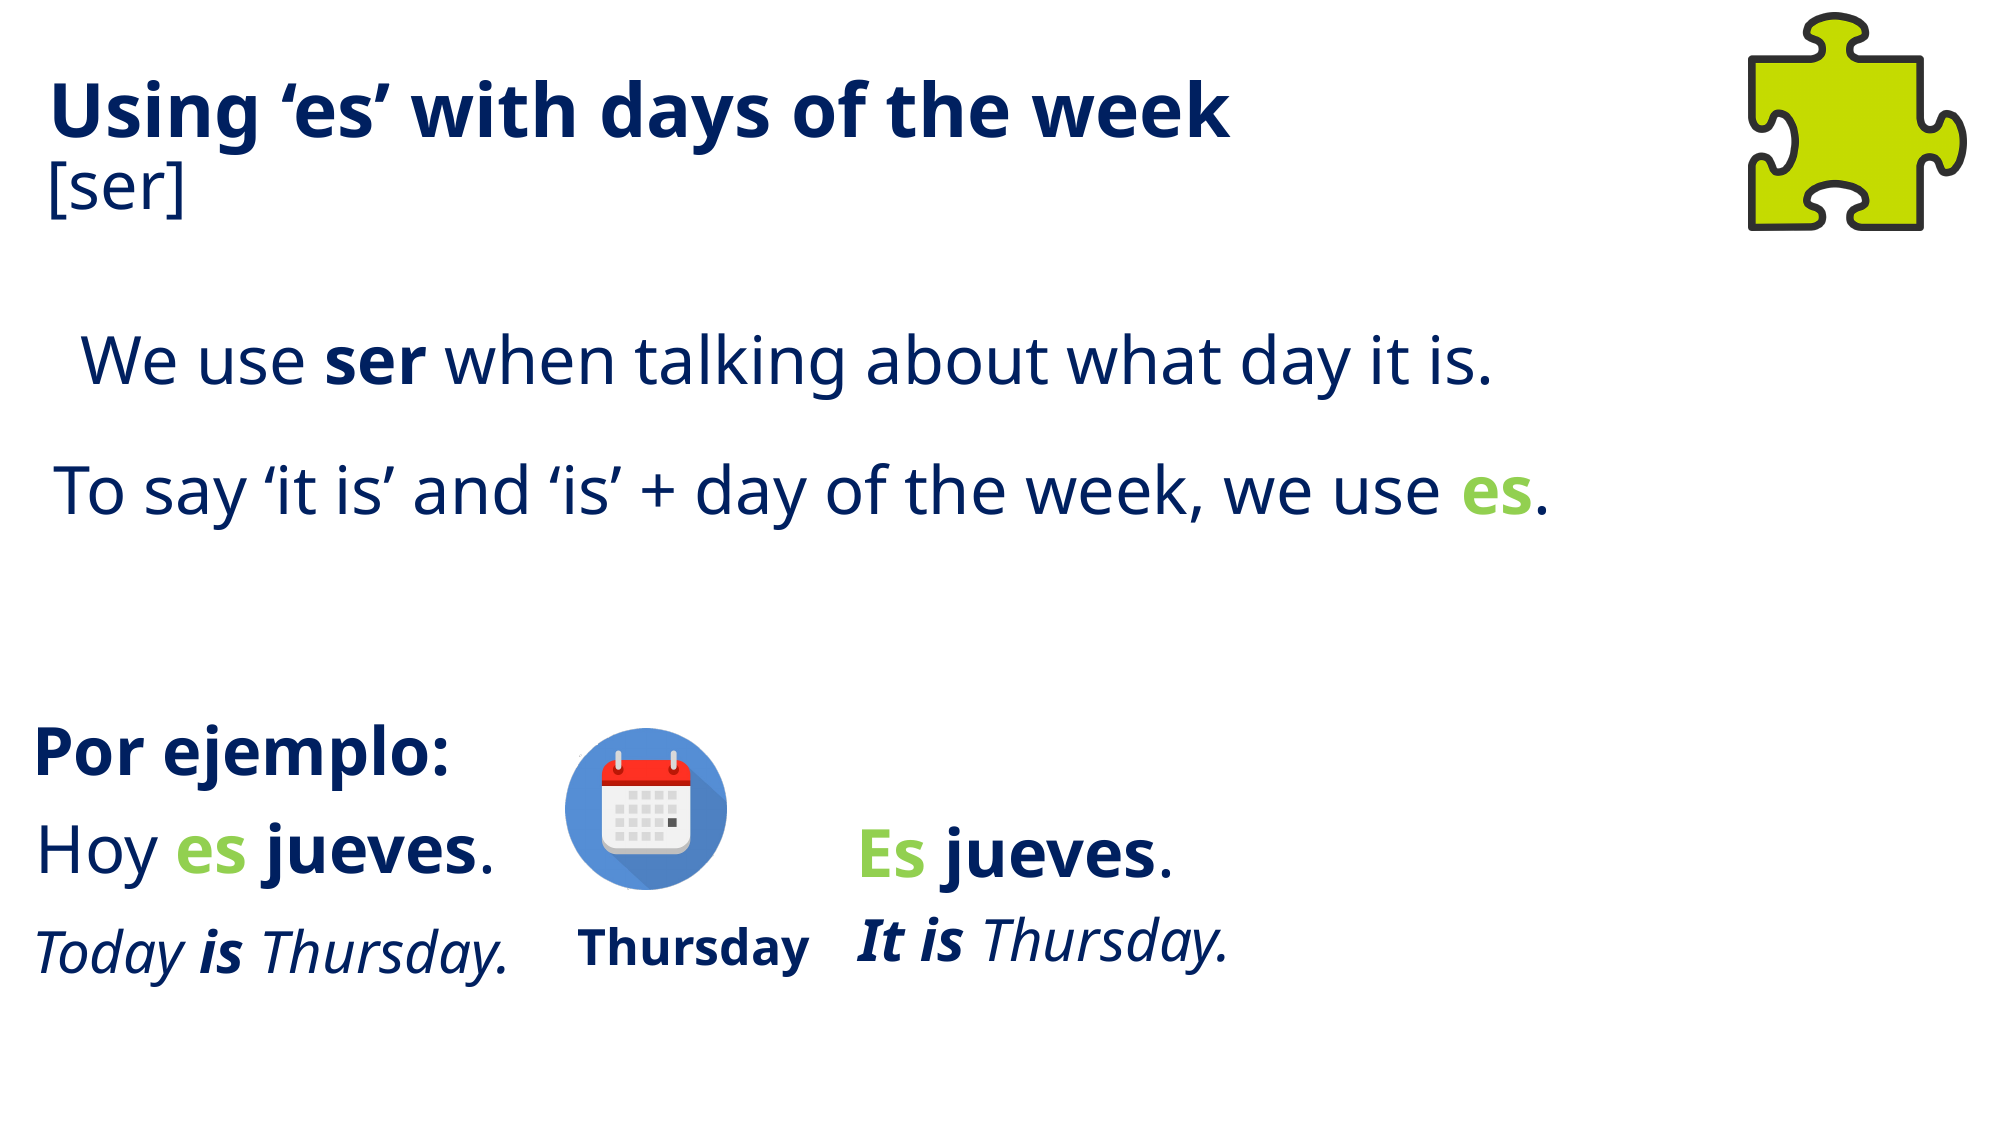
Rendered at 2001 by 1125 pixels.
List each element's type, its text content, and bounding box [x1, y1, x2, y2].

text_box Es jueves. [841, 803, 1191, 899]
text_box Thursday [563, 908, 826, 983]
text_box It is Thursday. [843, 895, 2000, 981]
text_box We use ser when talking about what day it is. [65, 310, 1528, 405]
text_box To say ‘it is’ and ‘is’ + day of the week, we use es. [38, 440, 1805, 535]
picture [1747, 12, 1967, 232]
picture [565, 728, 727, 890]
text_box Today is Thursday. [17, 908, 1264, 993]
text_box Hoy es jueves. [20, 799, 512, 895]
text_box Por ejemplo: [17, 701, 515, 796]
title Using ‘es’ with days of the week [33, 44, 1742, 171]
text_box [ser] [31, 135, 203, 230]
